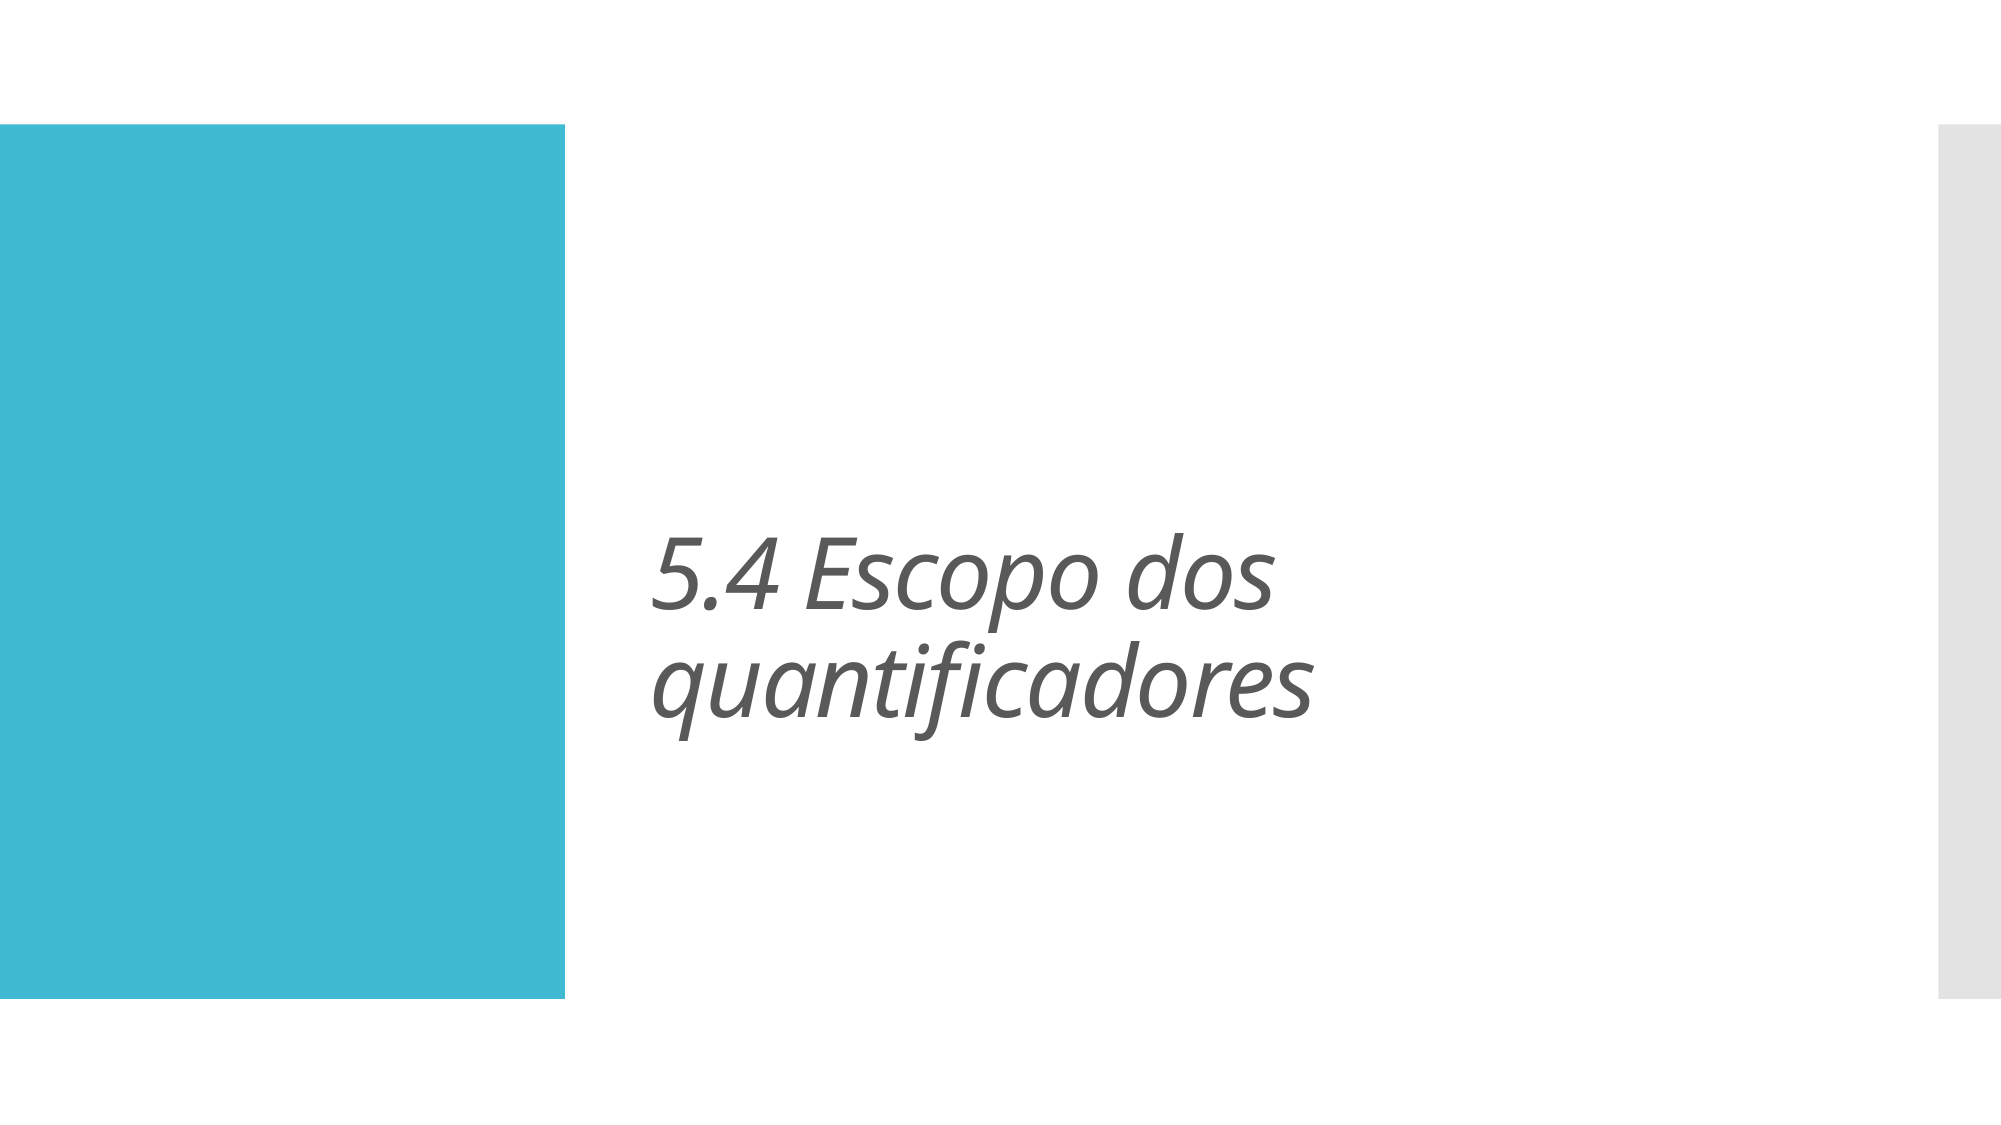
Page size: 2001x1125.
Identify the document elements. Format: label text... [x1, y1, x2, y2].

title 5.4 Escopo dos quantificadores [634, 213, 1835, 747]
